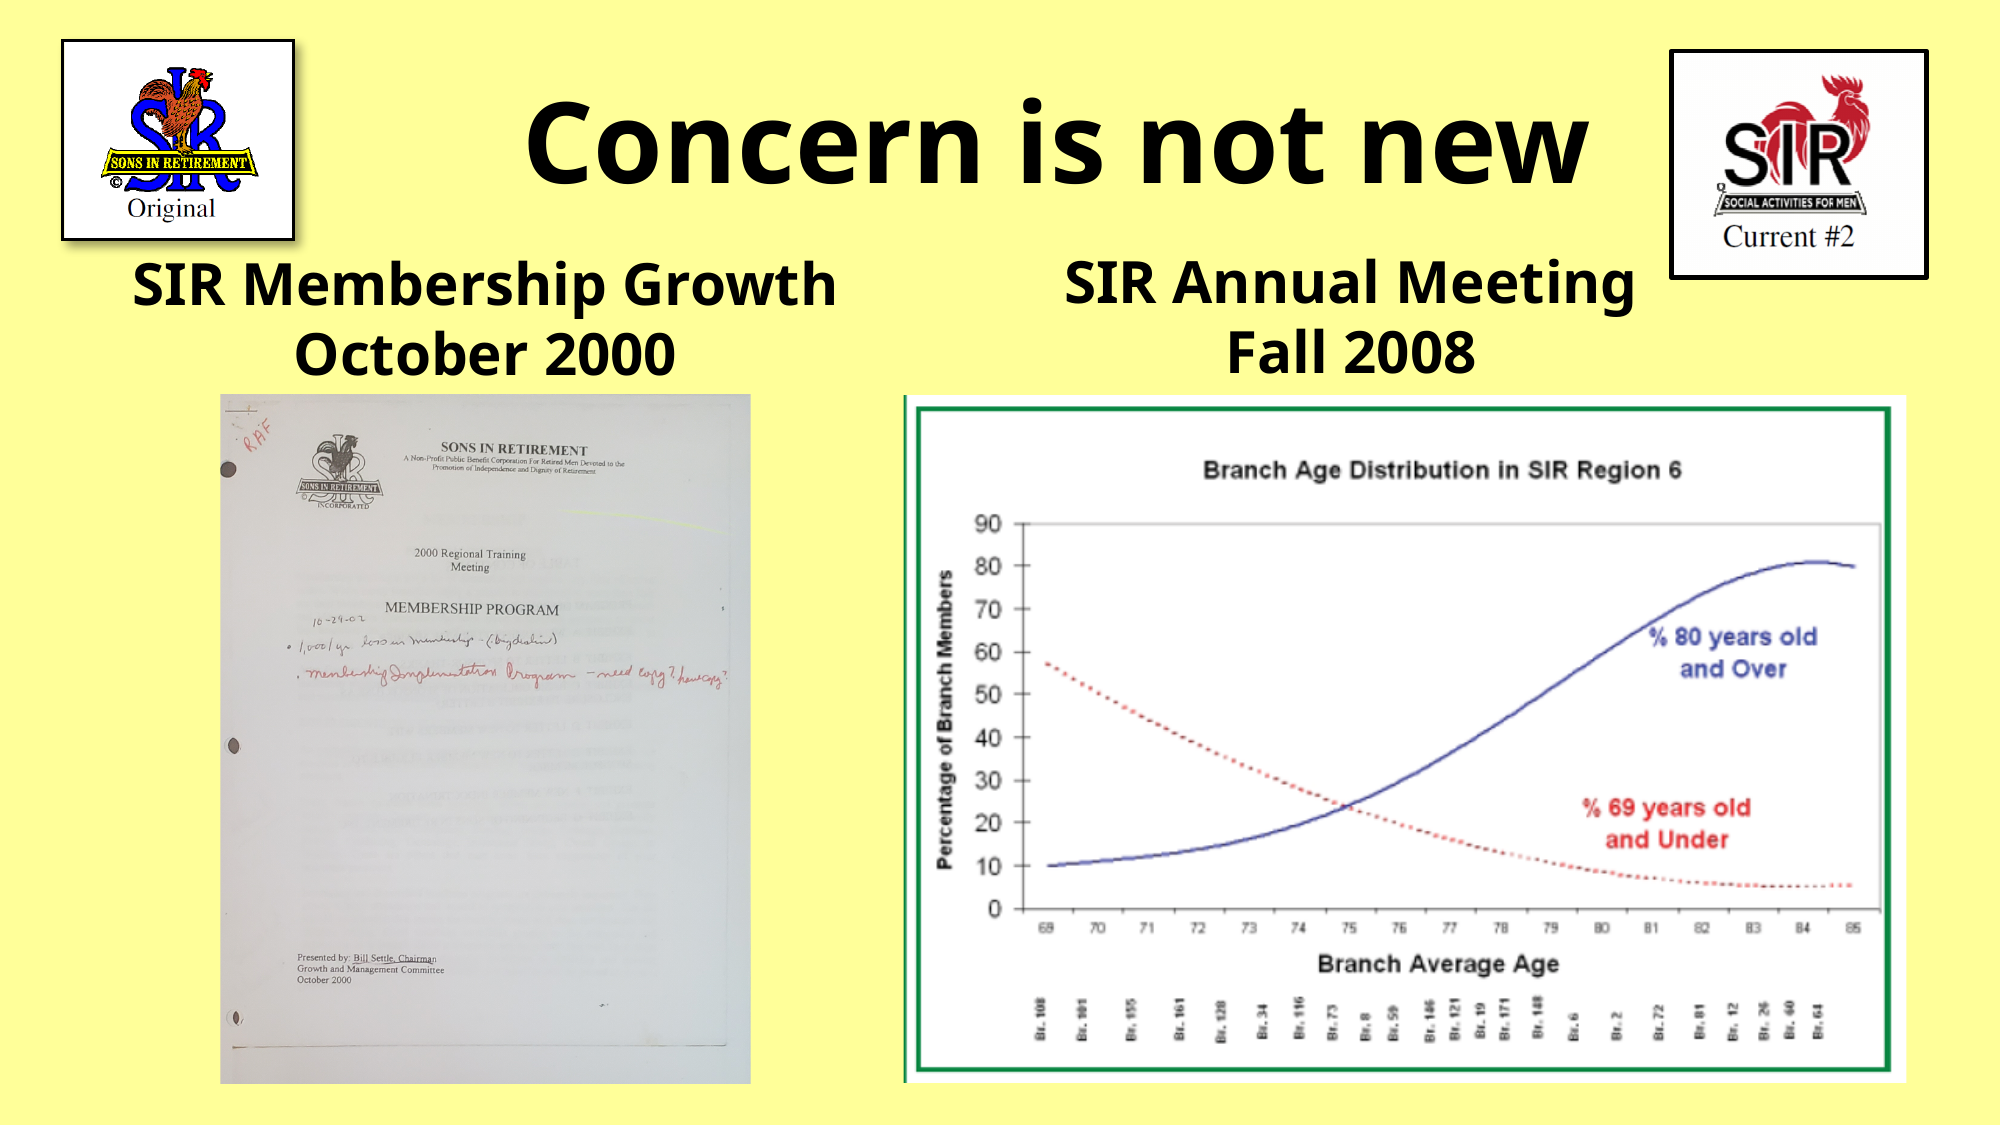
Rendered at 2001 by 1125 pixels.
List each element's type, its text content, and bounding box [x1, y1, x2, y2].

picture [140, 394, 831, 1084]
picture [63, 41, 293, 239]
text_box SIR Annual Meeting Fall 2008 [1049, 238, 1653, 393]
text_box Concern is not new [507, 64, 1607, 214]
picture [903, 395, 1907, 1084]
picture [1673, 52, 1925, 276]
text_box SIR Membership Growth October 2000 [117, 239, 854, 394]
